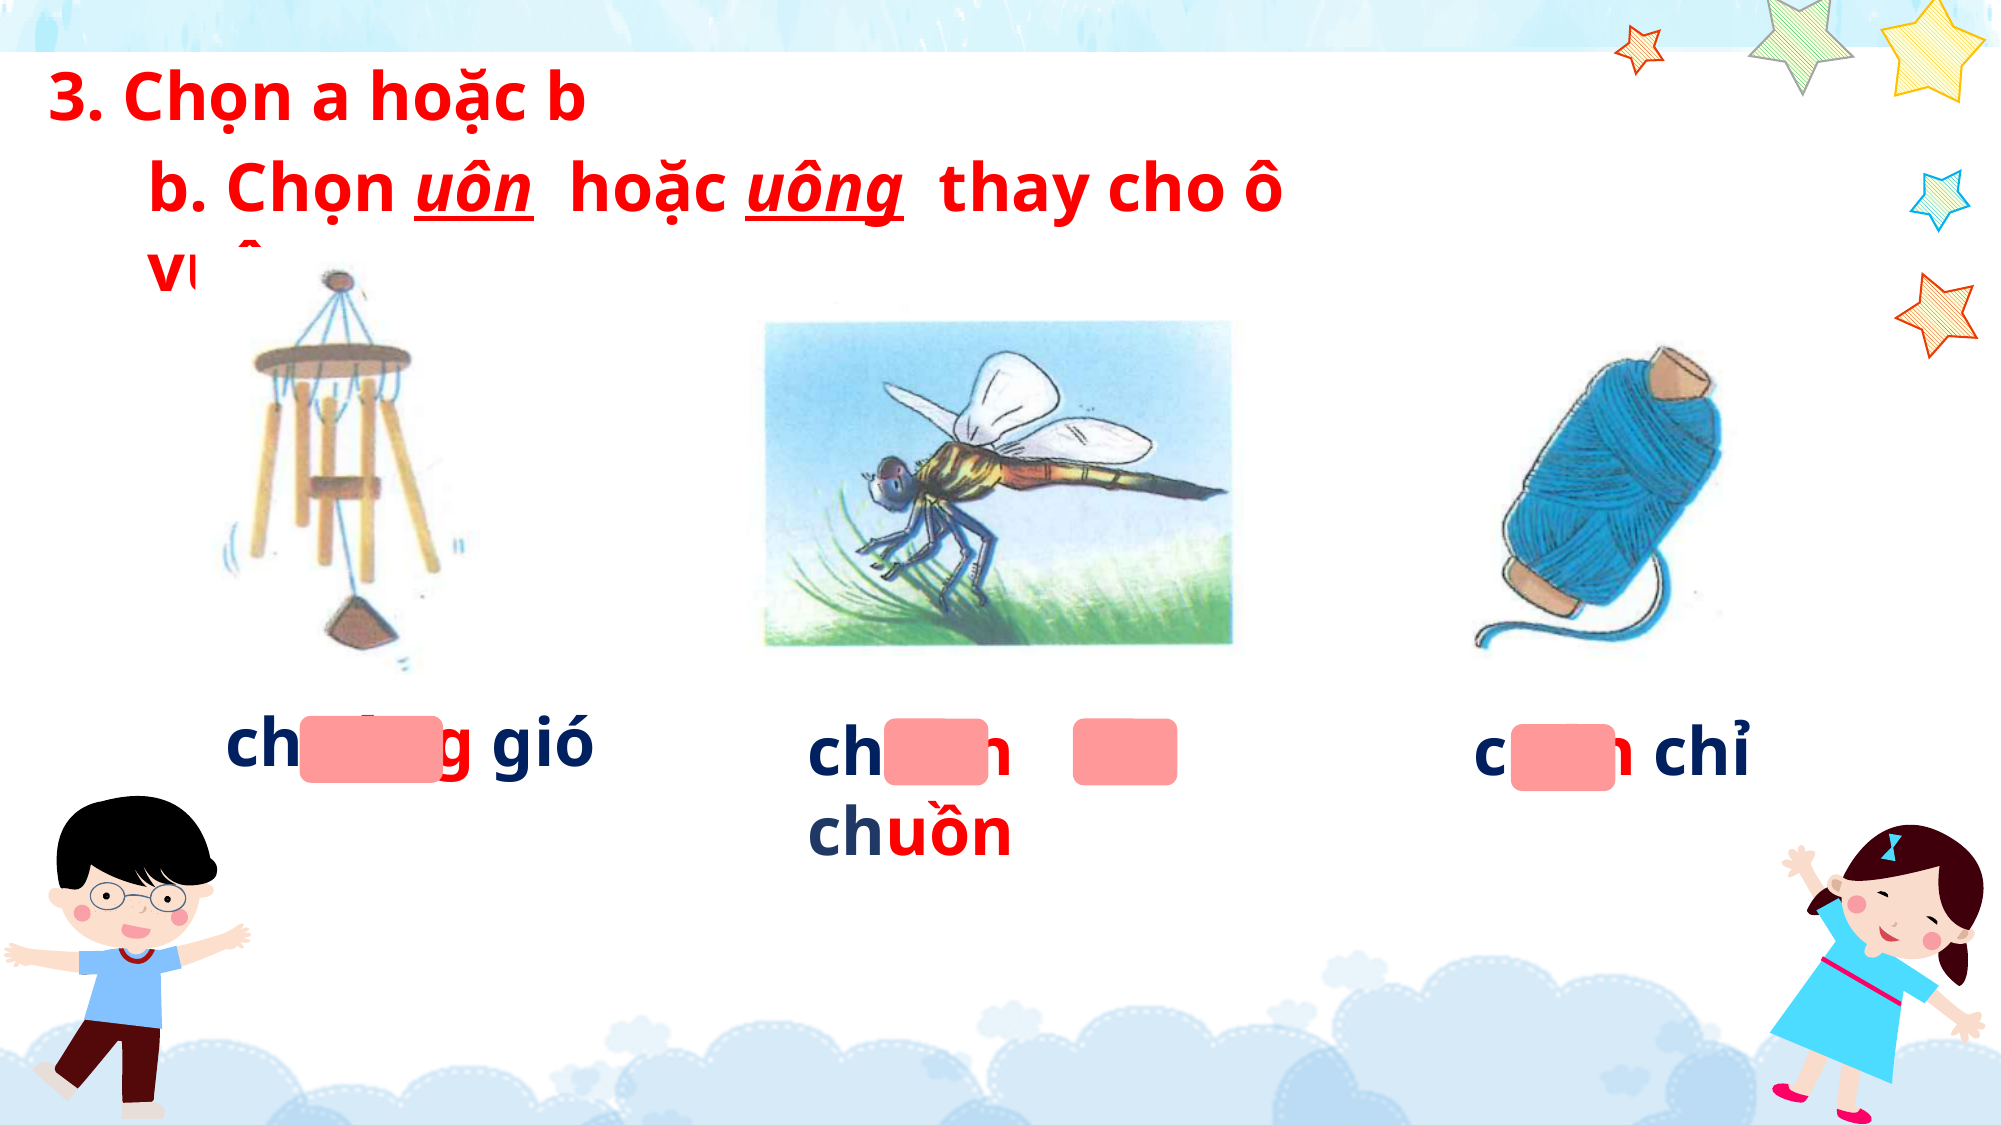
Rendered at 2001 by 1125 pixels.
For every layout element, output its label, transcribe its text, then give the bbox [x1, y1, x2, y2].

picture [1457, 330, 1738, 675]
text_box chuồn chuồn [787, 698, 1203, 879]
text_box [1909, 169, 1971, 233]
text_box [882, 717, 990, 787]
picture [0, 0, 2000, 52]
text_box cuộn chỉ [1453, 698, 1869, 799]
text_box [1071, 717, 1179, 787]
picture [0, 795, 2001, 1125]
picture [195, 247, 480, 675]
text_box [1613, 52, 1665, 76]
text_box [298, 714, 445, 784]
picture [746, 302, 1244, 660]
text_box [1509, 723, 1617, 793]
text_box [1747, 52, 1856, 97]
text_box 3. Chọn a hoặc b [28, 52, 1391, 144]
text_box [1893, 271, 1979, 360]
text_box [1893, 52, 1976, 104]
text_box b. Chọn uôn hoặc uông thay cho ô vuông. [127, 134, 1490, 315]
text_box chuông gió [205, 690, 621, 790]
